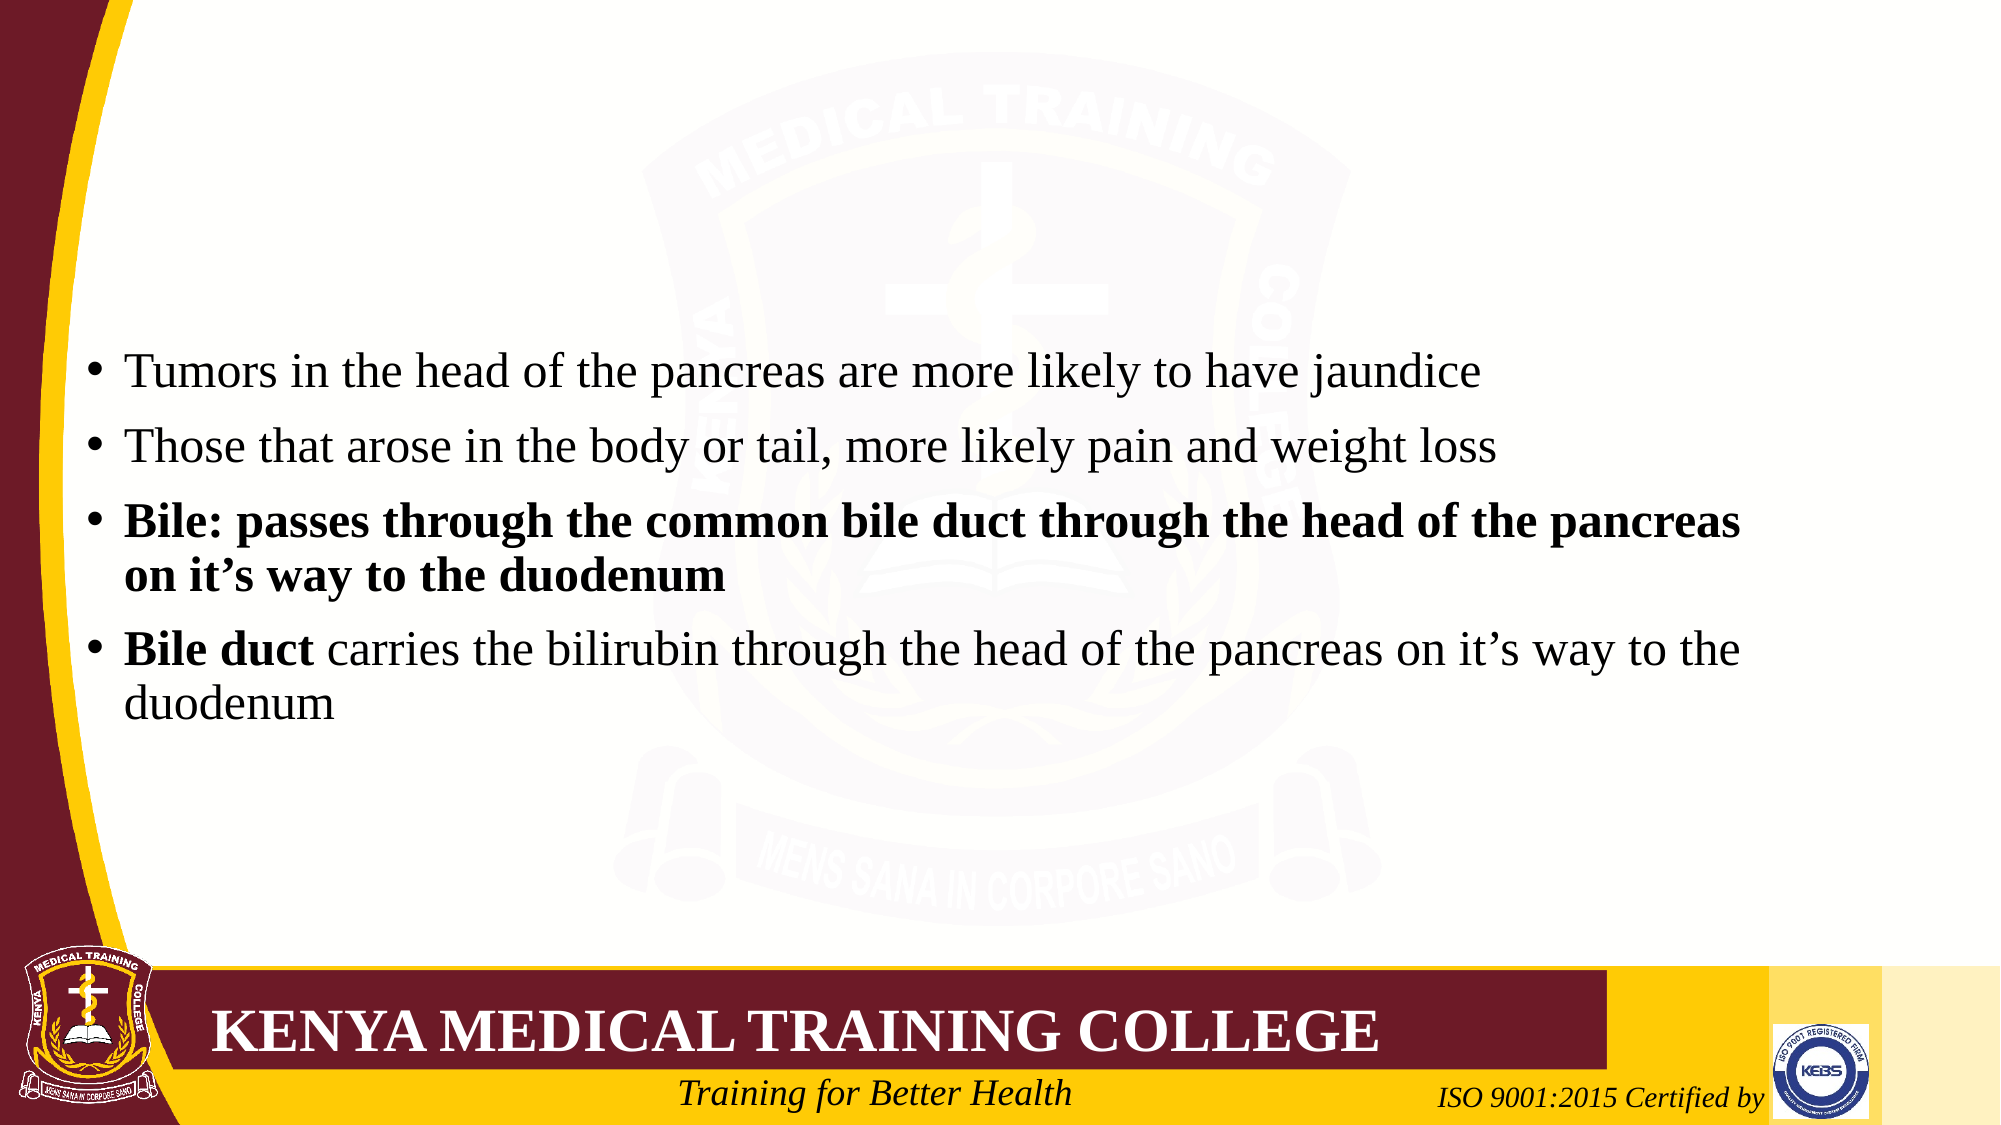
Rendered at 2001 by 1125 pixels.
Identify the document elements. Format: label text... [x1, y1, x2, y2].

list Tumors in the head of the pancreas are more likely to have jaundice Those that arose in the body or tail, more likely pain and weight loss Bile: passes through the common bile duct through the head of the pancreas on it’s way to the duodenum Bile duct carries the bilirubin through the head of the pancreas on it’s way to the duodenum [71, 336, 1793, 1105]
picture [0, 0, 2000, 1125]
